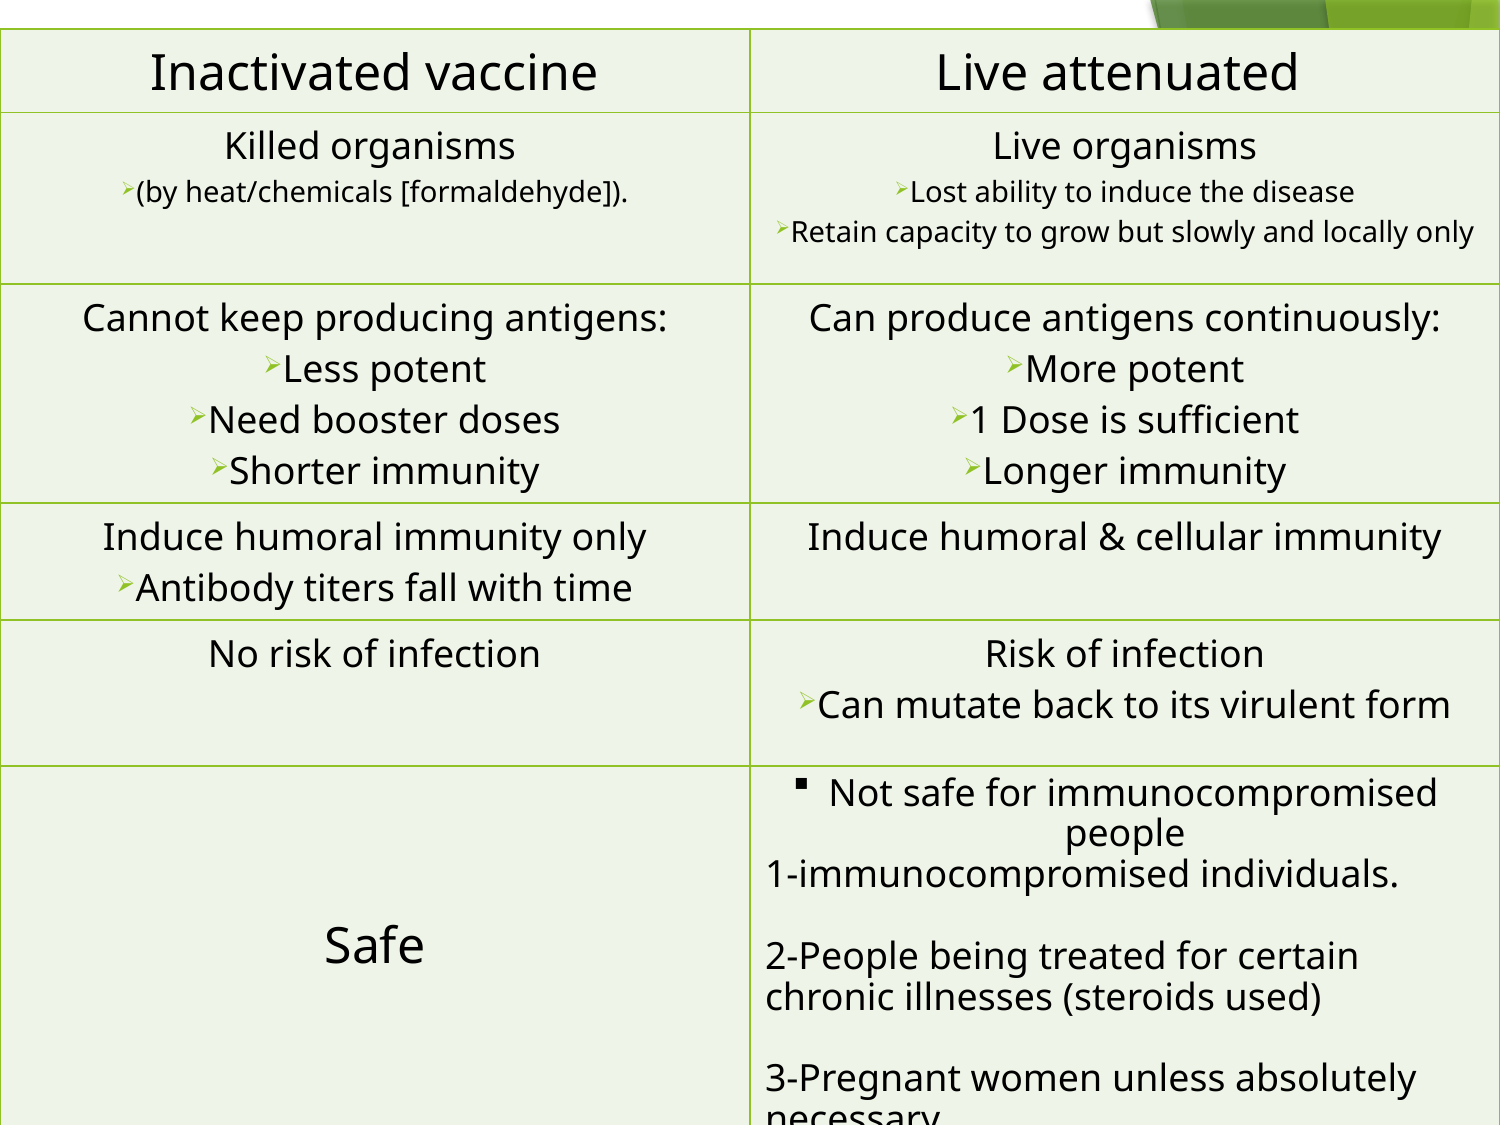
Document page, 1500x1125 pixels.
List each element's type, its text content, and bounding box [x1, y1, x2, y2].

table_cell Killed organisms (by heat/chemicals [formaldehyde]). [1, 113, 749, 283]
table_cell Live organisms Lost ability to induce the disease Retain capacity to grow but slowly and locally only [751, 113, 1499, 283]
table_cell Not safe for immunocompromised people 1-immunocompromised individuals. 2-People being treated for certain chronic illnesses (steroids used) 3-Pregnant women unless absolutely necessary. [751, 767, 1499, 1125]
table_cell Safe [1, 767, 749, 1125]
table_header Live attenuated [751, 30, 1499, 112]
table_cell Can produce antigens continuously: More potent 1 Dose is sufficient Longer immunity [751, 285, 1499, 502]
table_cell No risk of infection [1, 621, 749, 765]
table_cell Risk of infection Can mutate back to its virulent form [751, 621, 1499, 765]
table_cell Induce humoral immunity only Antibody titers fall with time [1, 504, 749, 619]
table_cell Induce humoral & cellular immunity [751, 504, 1499, 619]
table_header Inactivated vaccine [1, 30, 749, 112]
table_cell Cannot keep producing antigens: Less potent Need booster doses Shorter immunity [1, 285, 749, 502]
